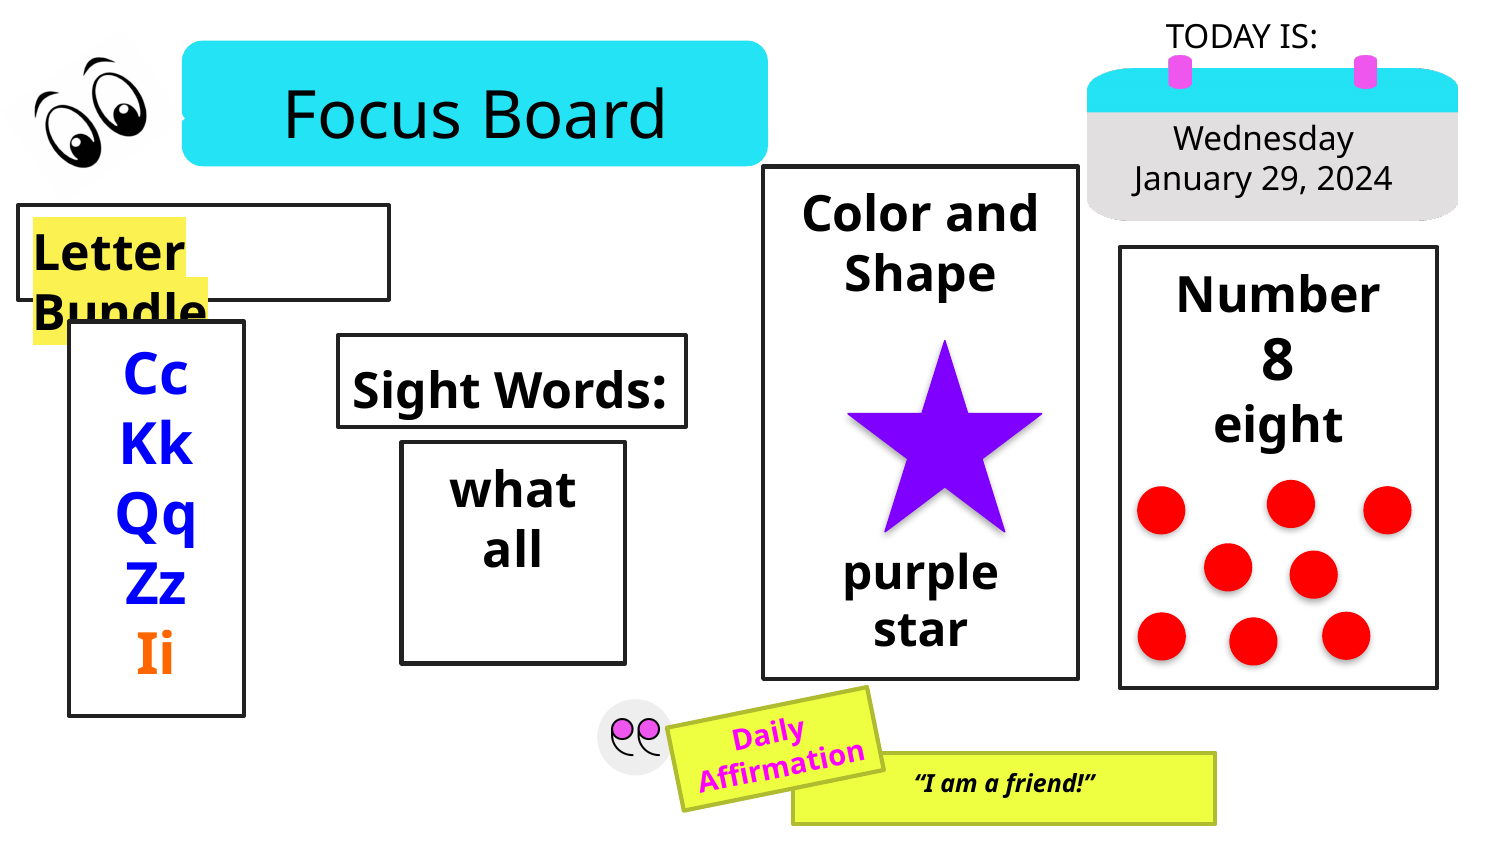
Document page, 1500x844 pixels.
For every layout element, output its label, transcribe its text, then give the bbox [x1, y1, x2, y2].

text_box [597, 699, 672, 762]
text_box [1289, 550, 1338, 599]
text_box Color and Shape purple star [761, 164, 1080, 681]
text_box Letter Bundle [16, 203, 391, 302]
text_box [1266, 479, 1315, 529]
text_box [1229, 617, 1278, 666]
text_box Cc Kk Qq Zz Ii [67, 319, 246, 718]
text_box what all [399, 440, 627, 666]
picture [1087, 55, 1458, 222]
text_box TODAY IS: [1150, 0, 1446, 54]
text_box Daily Affirmation [665, 684, 886, 813]
text_box [1363, 486, 1412, 535]
text_box [1137, 486, 1186, 535]
picture [611, 713, 660, 762]
text_box Sight Words: [336, 333, 688, 429]
text_box [1322, 611, 1371, 660]
text_box Focus Board [188, 57, 763, 156]
text_box Number 8 eight [1118, 245, 1439, 690]
text_box [847, 339, 1043, 533]
text_box [1204, 543, 1253, 592]
text_box “I am a friend!” [791, 751, 1217, 826]
text_box [181, 40, 769, 167]
text_box [1137, 612, 1186, 661]
picture [1, 28, 184, 202]
text_box [615, 770, 655, 776]
text_box [1313, 164, 1486, 272]
